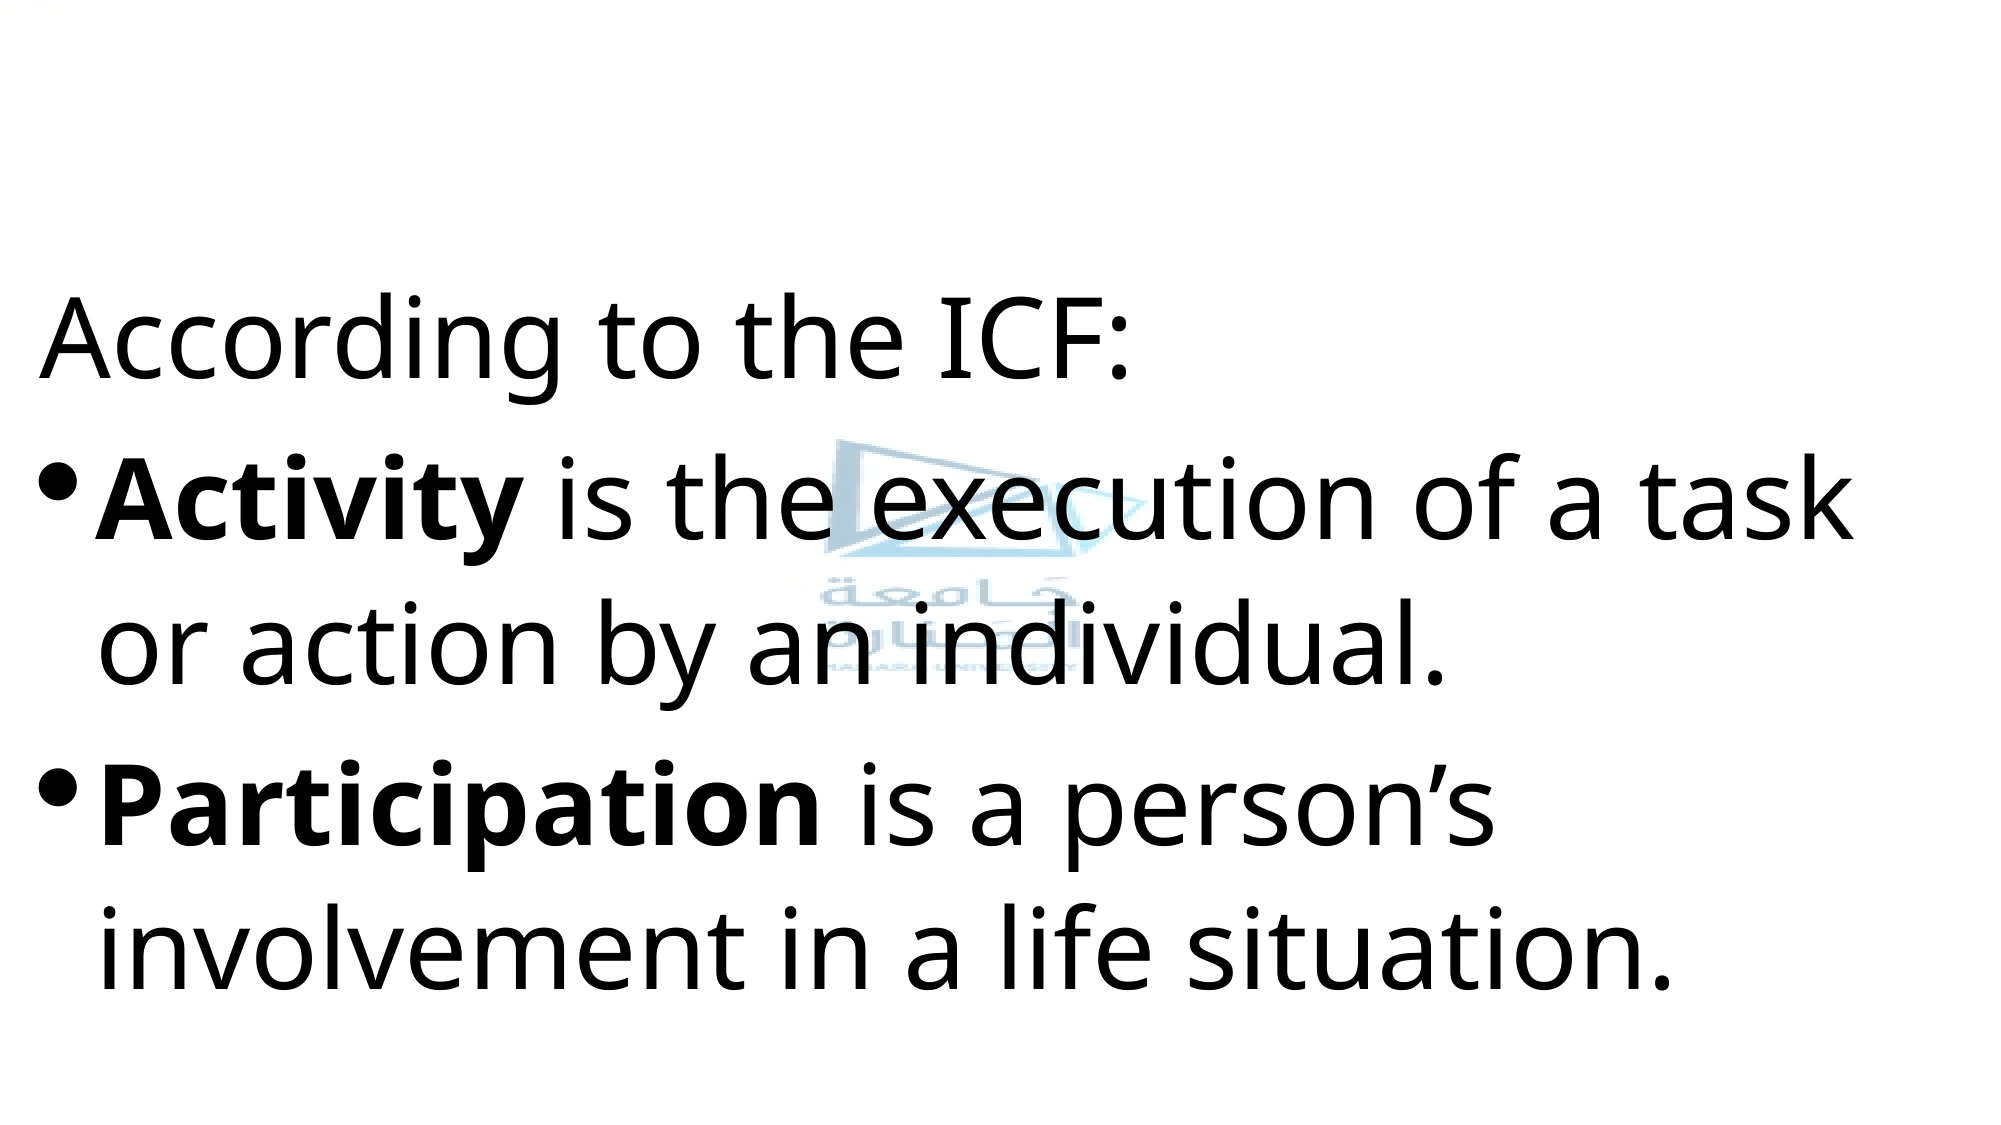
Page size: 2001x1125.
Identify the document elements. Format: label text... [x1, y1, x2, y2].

text_box According to the ICF: Activity is the execution of a task or action by an individual. Participation is a person’s involvement in a life situation. [24, 249, 1977, 1020]
